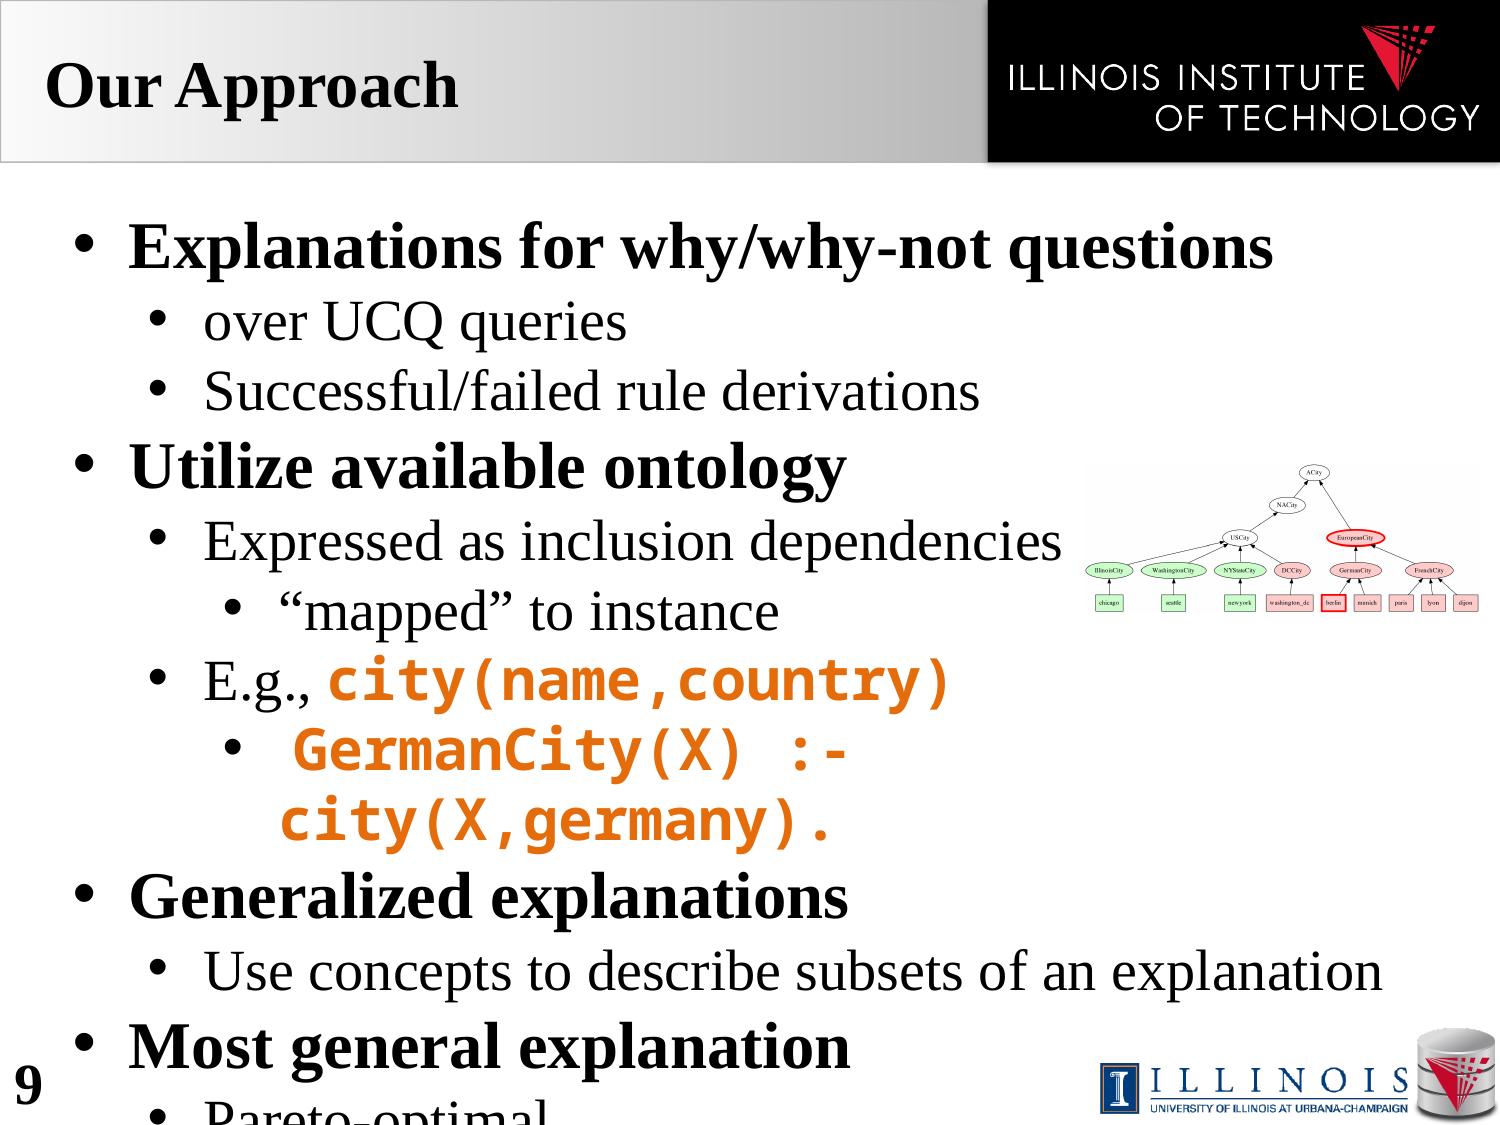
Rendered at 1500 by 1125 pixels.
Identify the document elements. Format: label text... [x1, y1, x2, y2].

text_box Explanations for why/why-not questions over UCQ queries Successful/failed rule derivations Utilize available ontology Expressed as inclusion dependencies “mapped” to instance E.g., city(name,country) GermanCity(X) :- city(X,germany). Generalized explanations Use concepts to describe subsets of an explanation Most general explanation Pareto-optimal [57, 194, 1433, 1125]
picture [1082, 462, 1496, 629]
picture [1433, 1028, 1500, 1125]
slide_number 9 [0, 1038, 138, 1121]
title Our Approach [0, 0, 988, 163]
